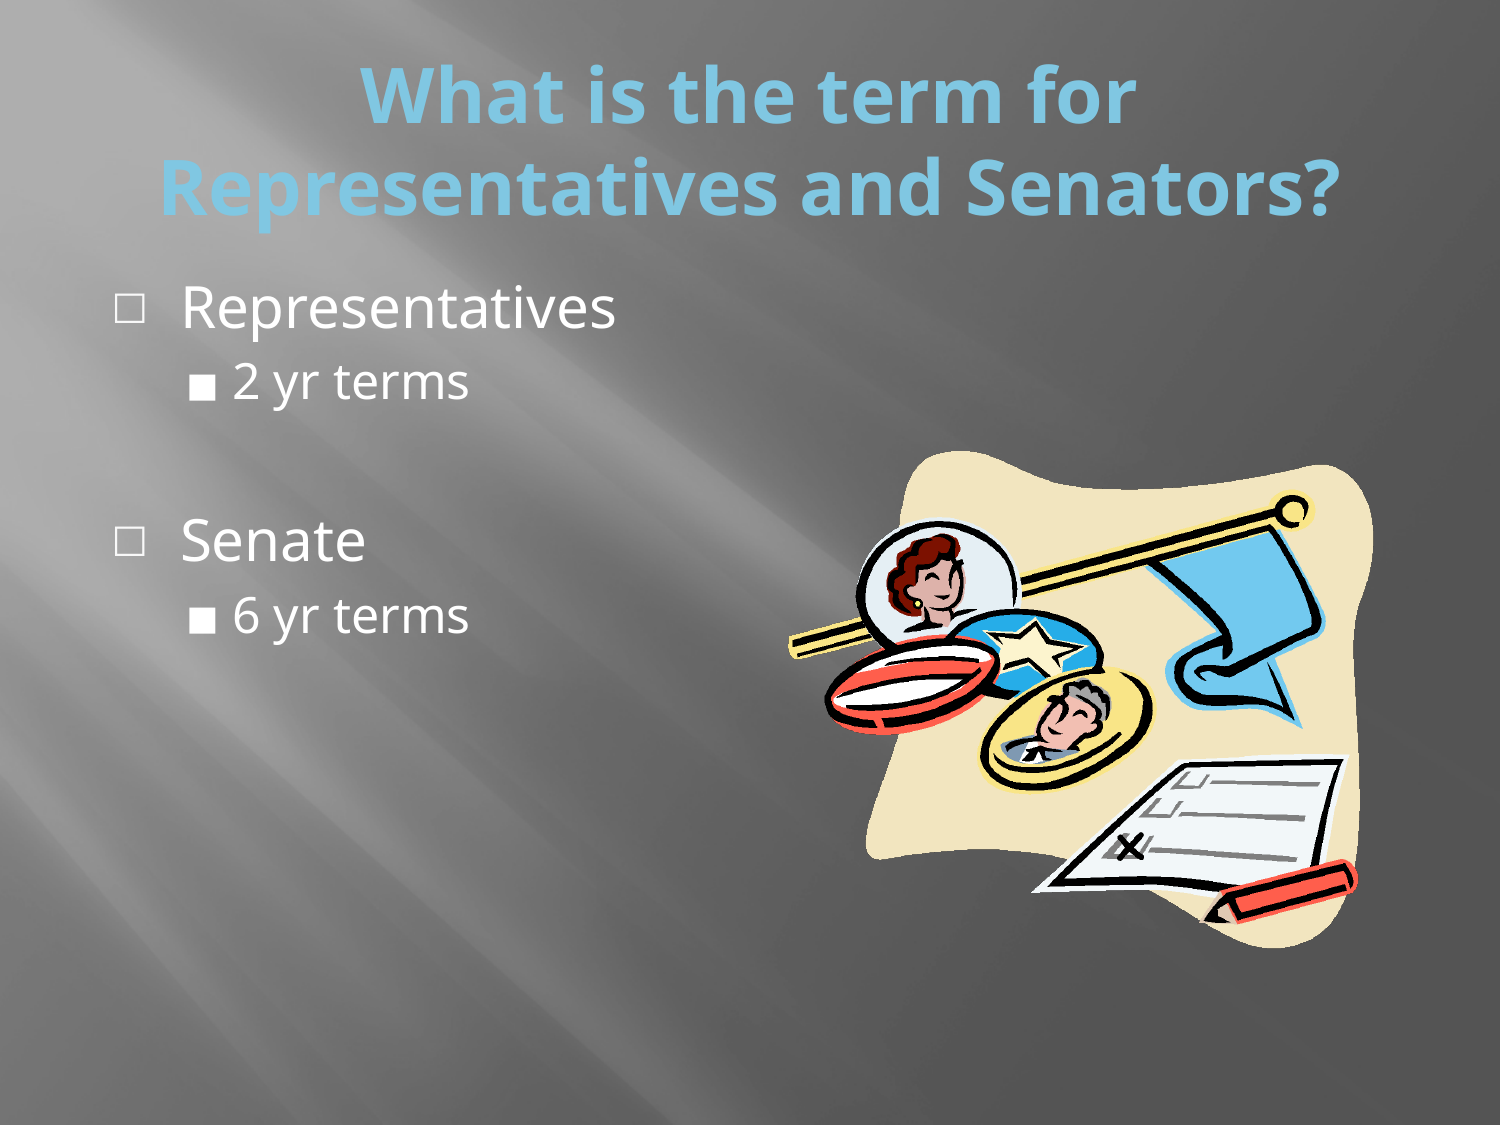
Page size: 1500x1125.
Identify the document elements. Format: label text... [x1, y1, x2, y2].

list Representatives 2 yr terms Senate 6 yr terms [75, 262, 1425, 1035]
title What is the term for Representatives and Senators? [75, 45, 1425, 233]
picture [0, 0, 1500, 1125]
